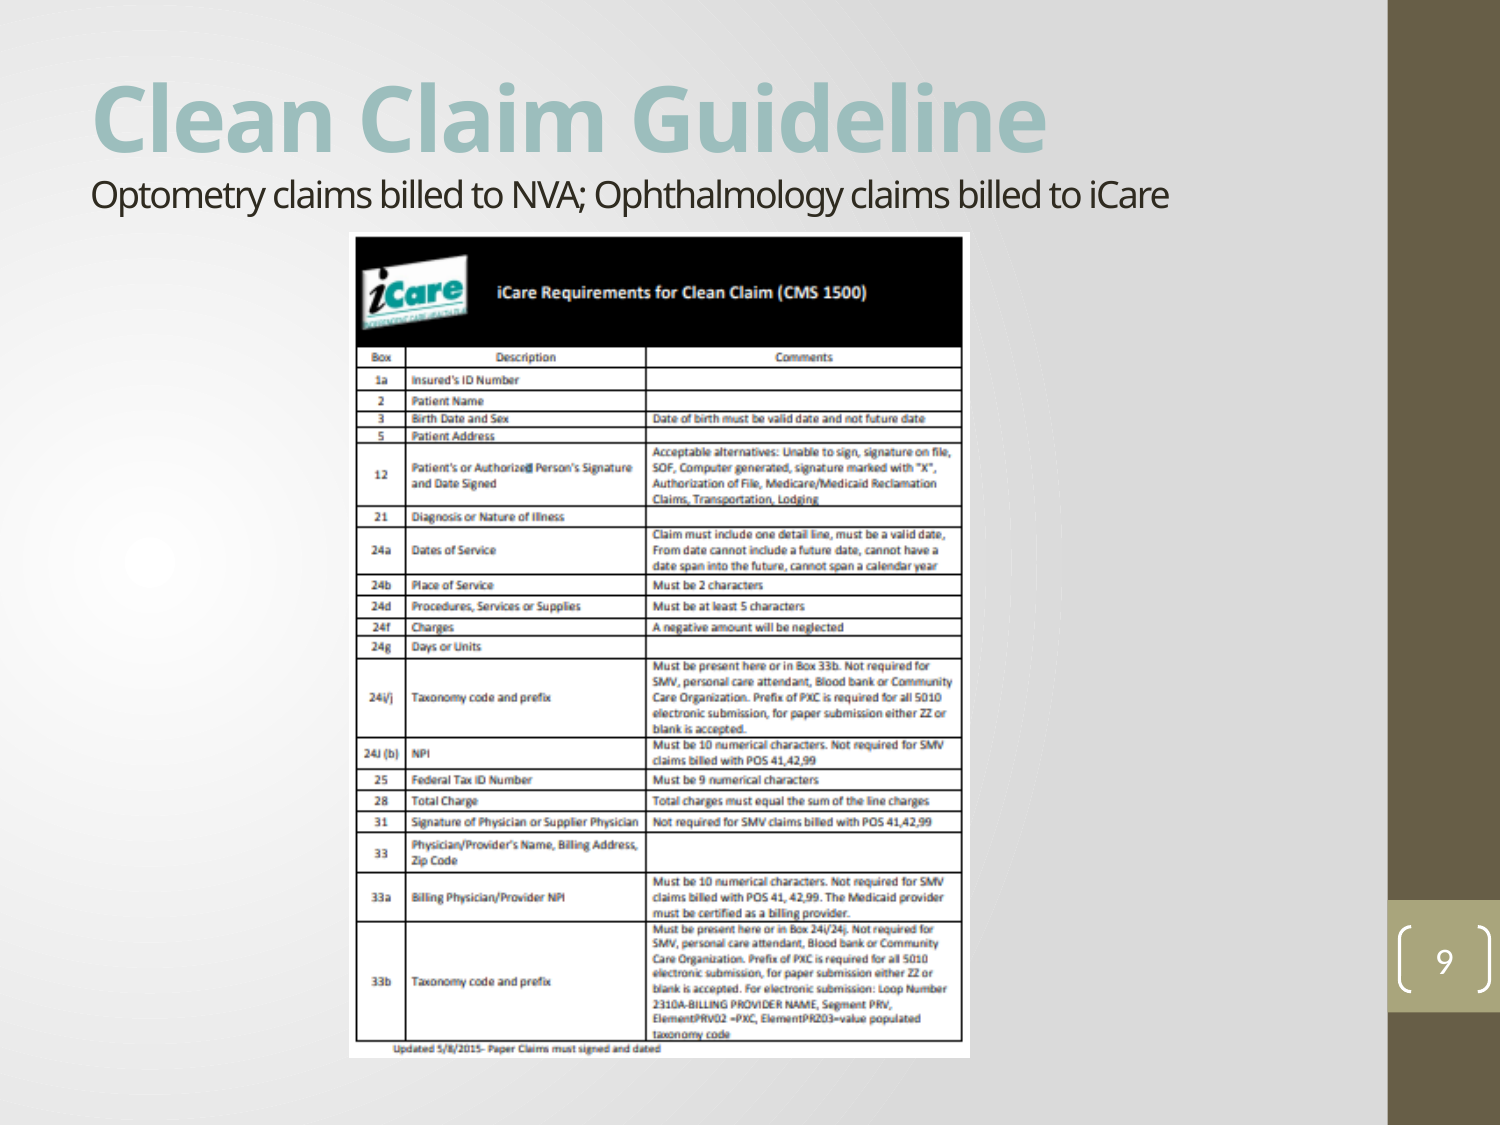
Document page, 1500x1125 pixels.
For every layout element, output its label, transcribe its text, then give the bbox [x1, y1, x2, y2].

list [349, 232, 971, 1058]
title Clean Claim Guideline Optometry claims billed to NVA; Ophthalmology claims billed to iCare [75, 45, 1325, 233]
slide_number 9 [1397, 925, 1492, 994]
